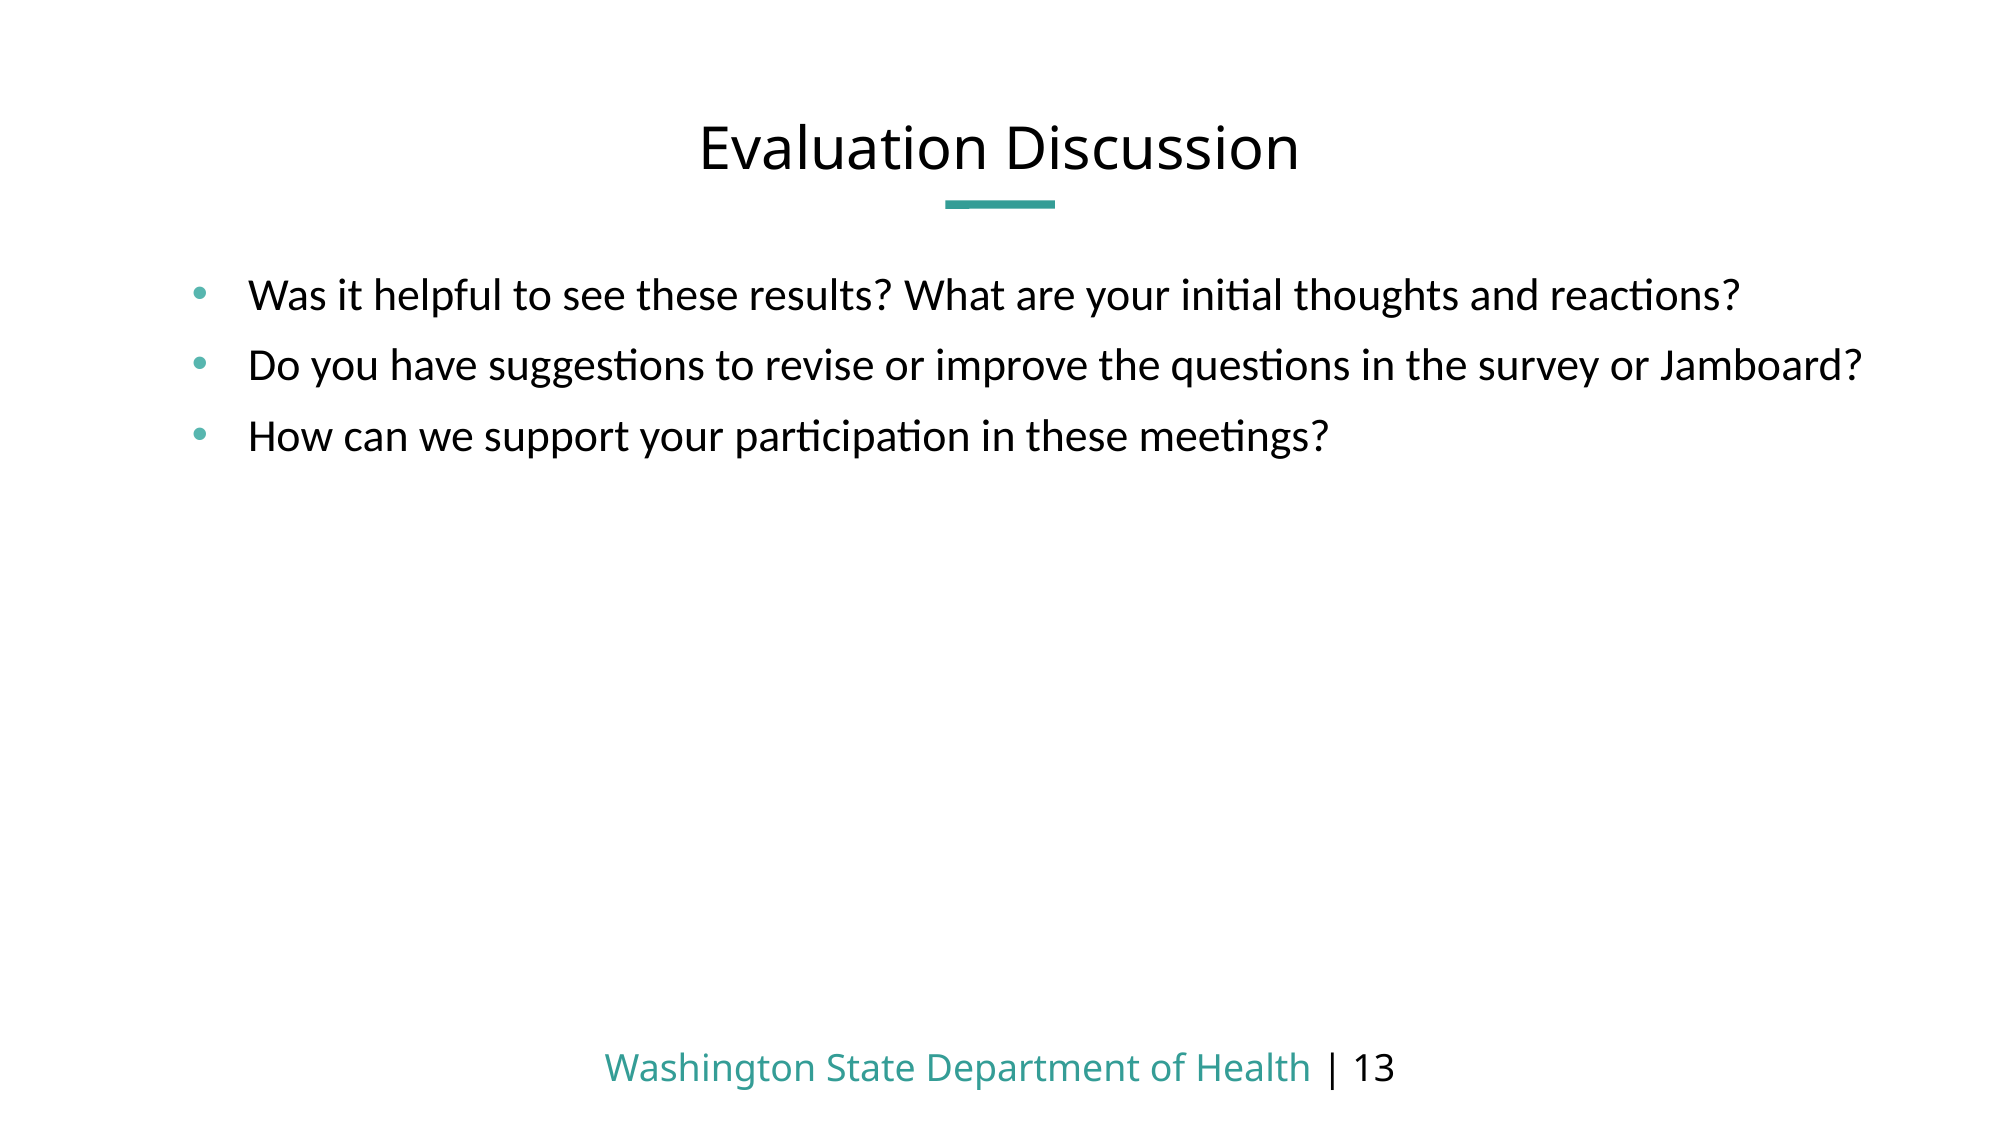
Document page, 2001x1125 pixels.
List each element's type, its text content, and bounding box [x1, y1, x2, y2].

title Evaluation Discussion [0, 110, 2000, 190]
list Was it helpful to see these results? What are your initial thoughts and reactions? Do you have suggestions to revise or improve the questions in the survey or Jamboard? How can we support your participation in these meetings? [176, 263, 1916, 1029]
